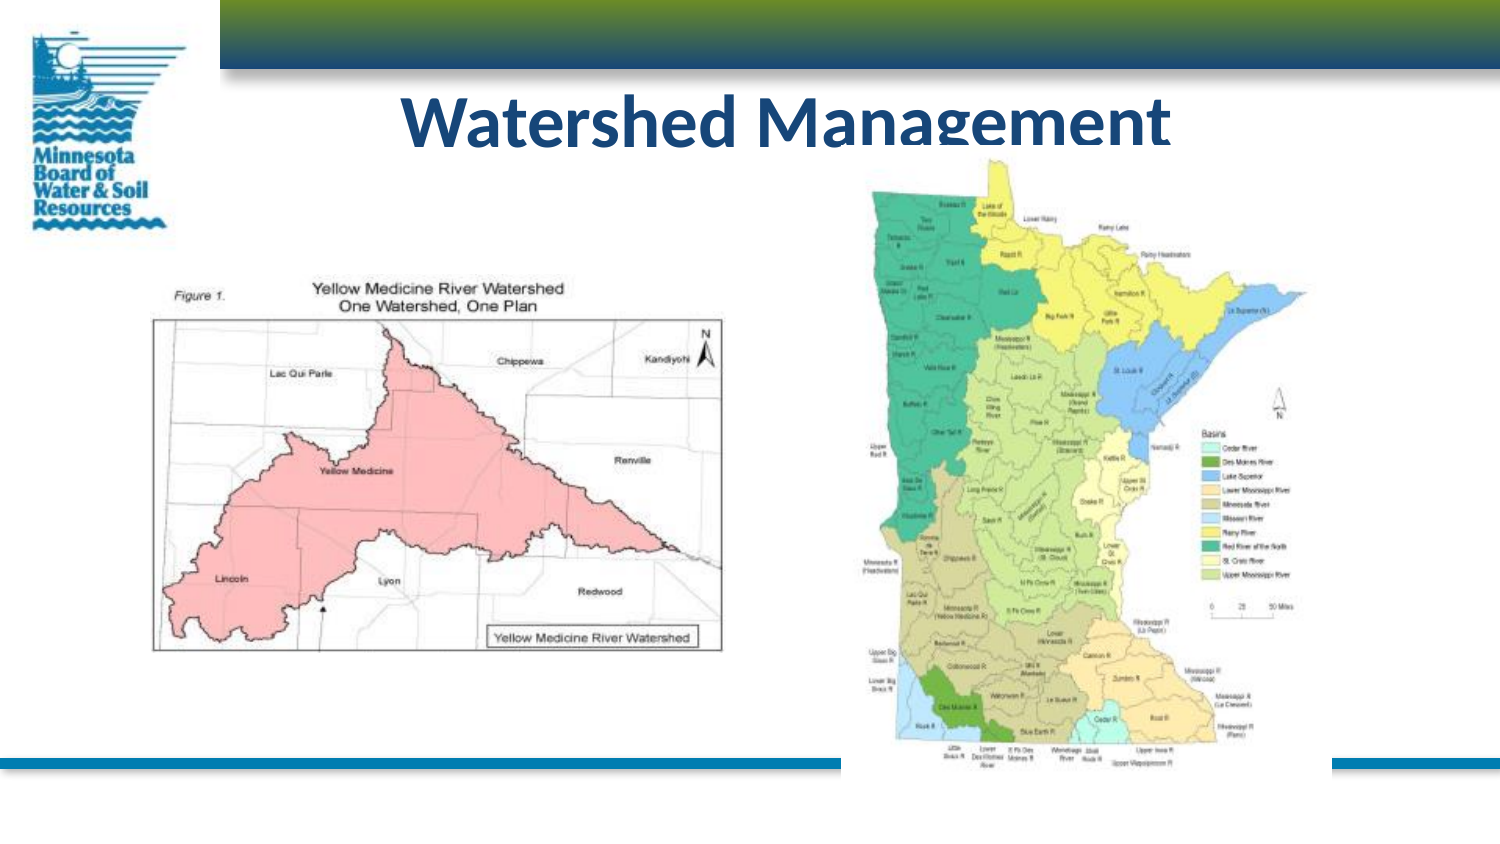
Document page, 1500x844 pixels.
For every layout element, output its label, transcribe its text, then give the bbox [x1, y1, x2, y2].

picture [150, 273, 730, 654]
picture [841, 144, 1333, 783]
picture [0, 0, 220, 264]
title Watershed Management [219, 38, 1332, 197]
